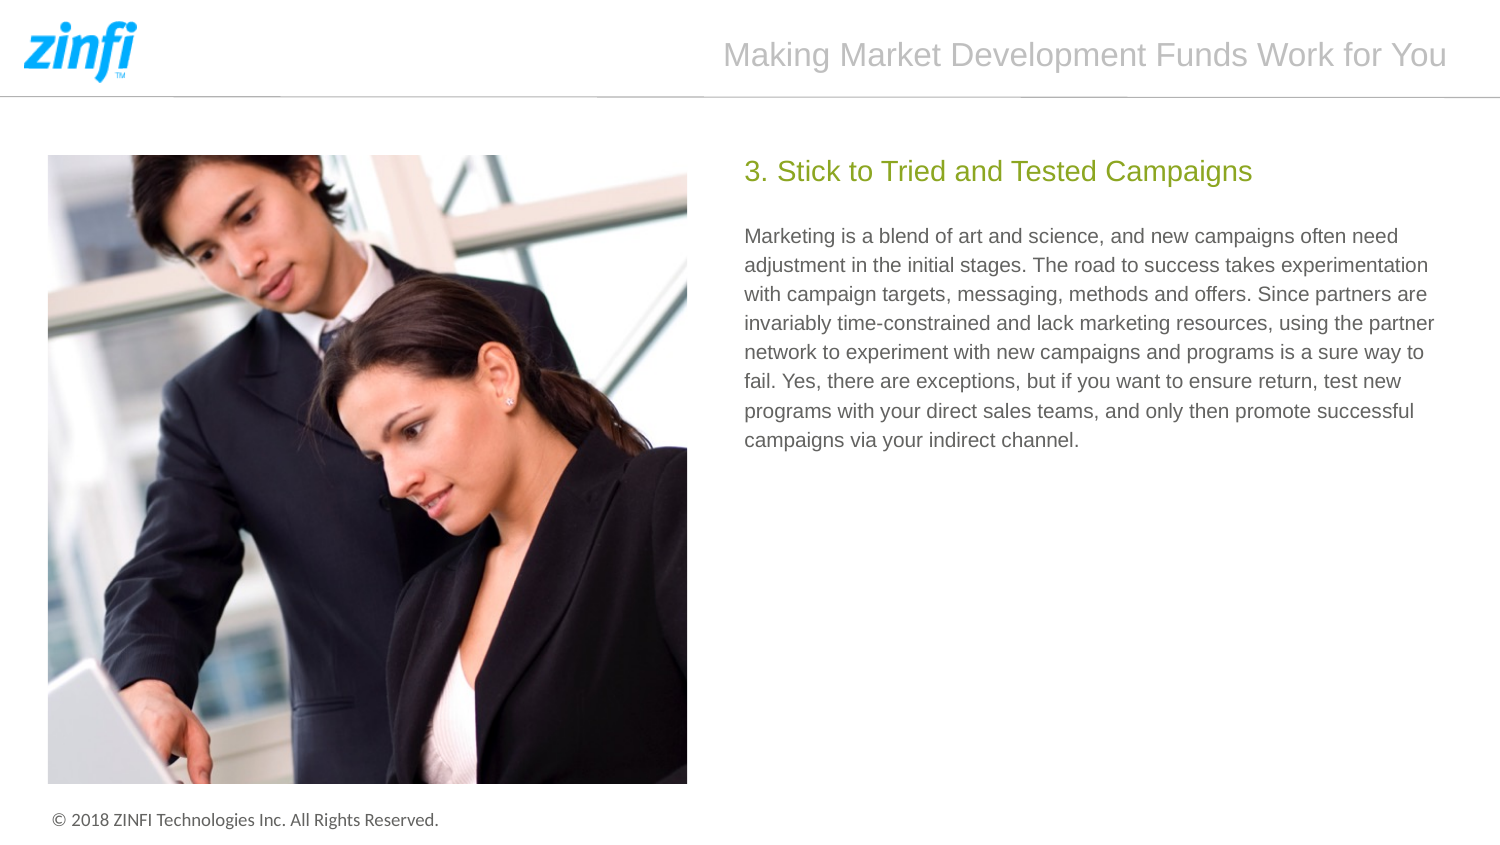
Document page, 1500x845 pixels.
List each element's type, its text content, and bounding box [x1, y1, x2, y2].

picture [122, 21, 137, 25]
list 3. Stick to Tried and Tested Campaigns [729, 127, 1459, 199]
list Marketing is a blend of art and science, and new campaigns often need adjustment in the initial stages. The road to success takes experimentation with campaign targets, messaging, methods and offers. Since partners are invariably time-constrained and lack marketing resources, using the partner network to experiment with new campaigns and programs is a sure way to fail. Yes, there are exceptions, but if you want to ensure return, test new programs with your direct sales teams, and only then promote successful campaigns via your indirect channel. [729, 210, 1459, 786]
picture [47, 155, 688, 784]
list Making Market Development Funds Work for You [189, 6, 1463, 78]
picture [24, 21, 137, 83]
